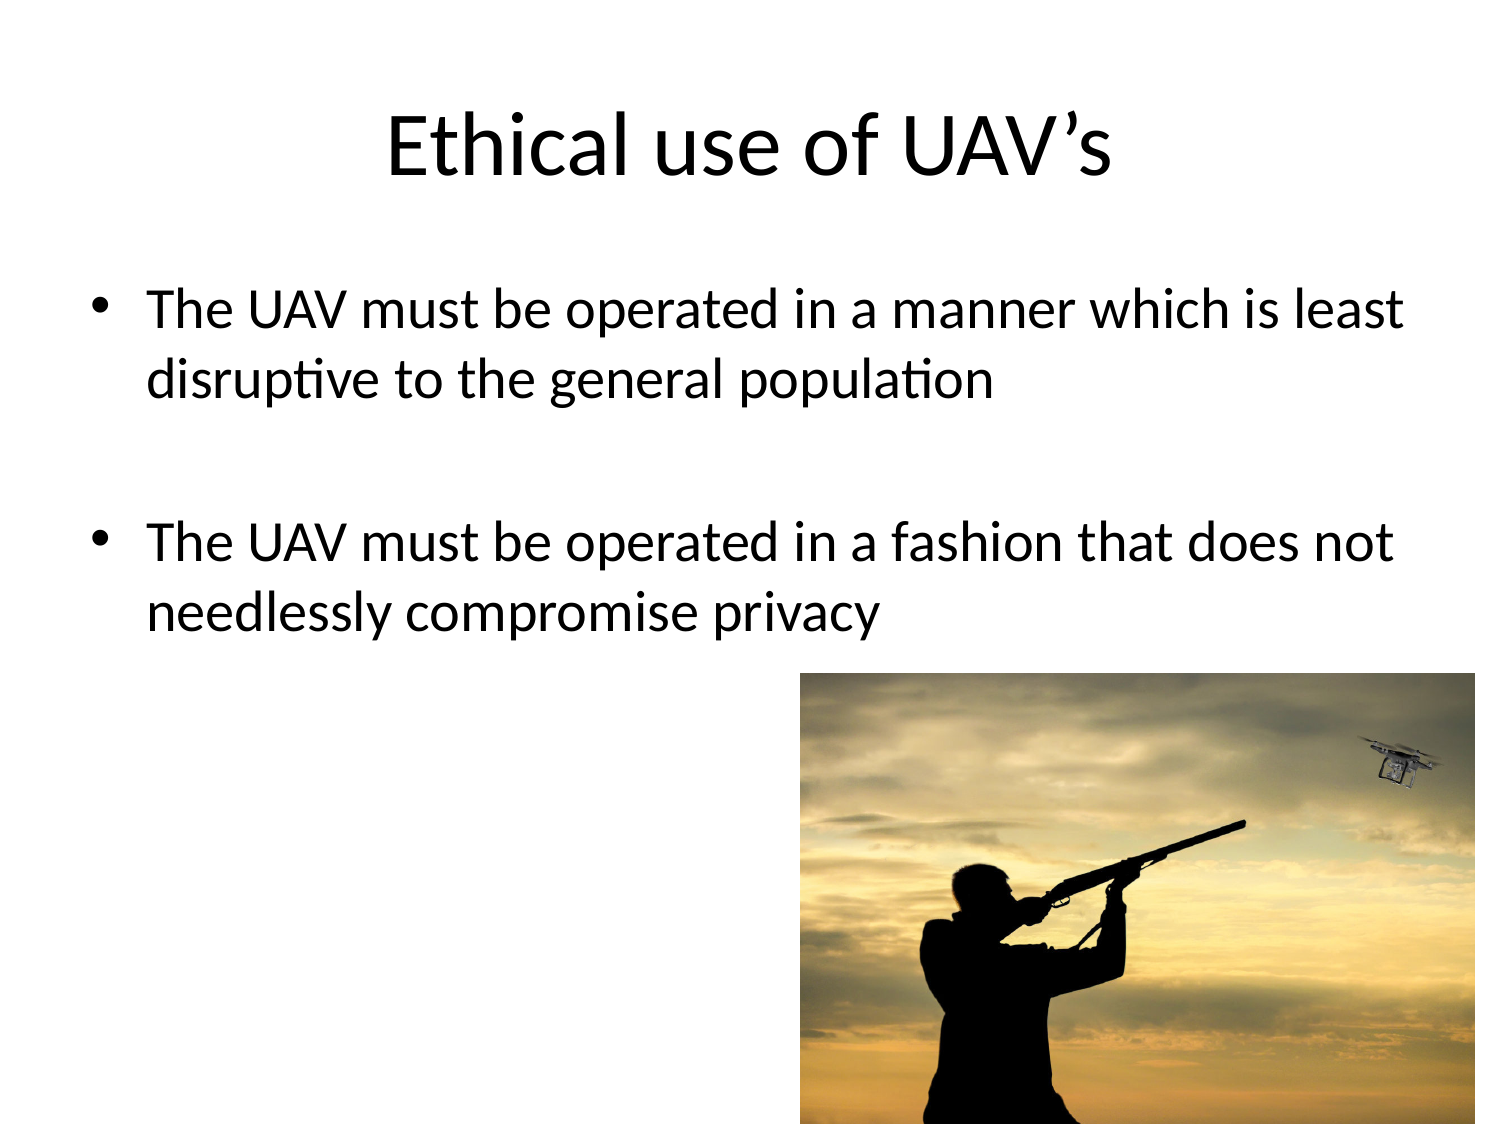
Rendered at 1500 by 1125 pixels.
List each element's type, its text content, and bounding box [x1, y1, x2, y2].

list The UAV must be operated in a manner which is least disruptive to the general population The UAV must be operated in a fashion that does not needlessly compromise privacy [75, 262, 1425, 1005]
title Ethical use of UAV’s [75, 45, 1425, 233]
picture [799, 673, 1476, 1124]
